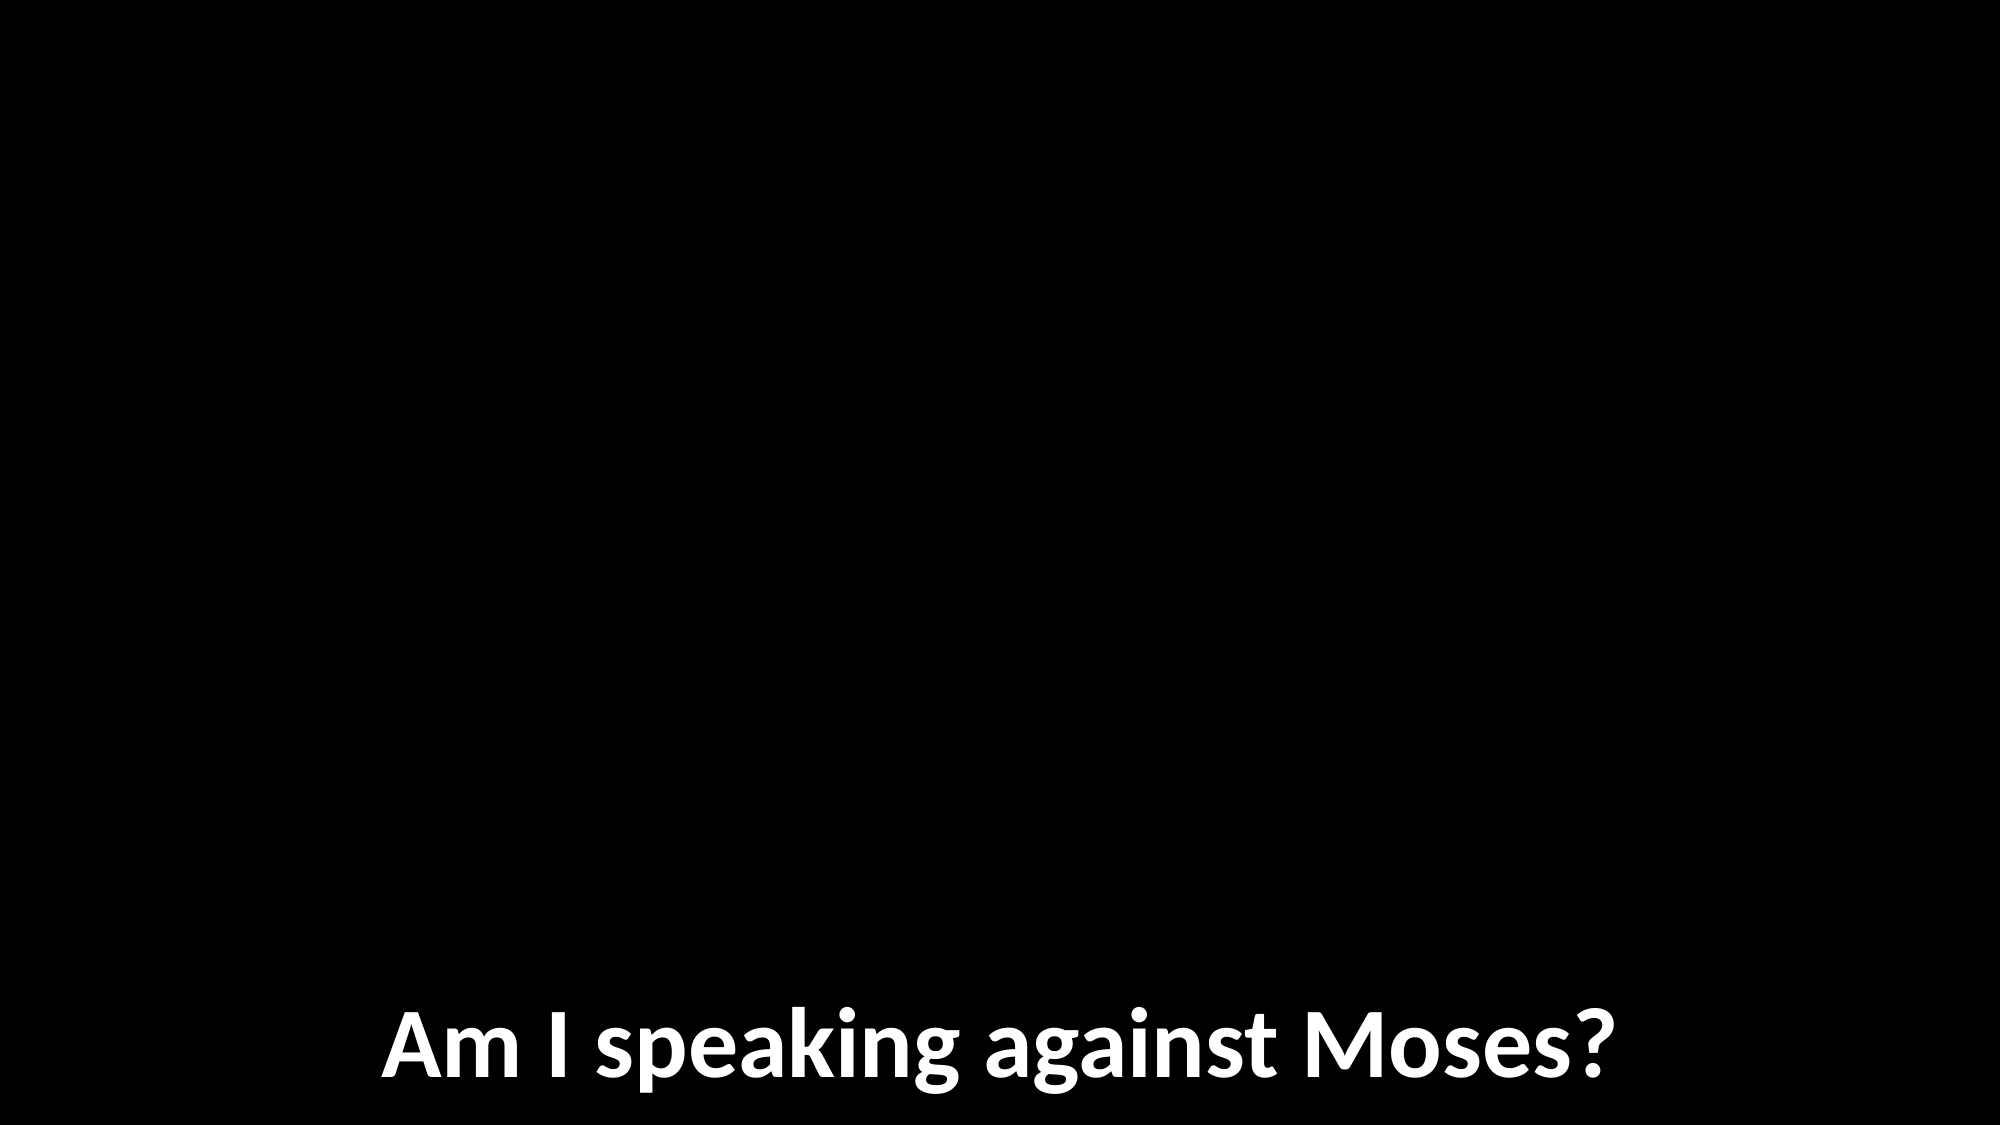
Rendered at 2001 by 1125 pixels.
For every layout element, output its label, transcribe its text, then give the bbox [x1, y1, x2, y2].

text_box Am I speaking against Moses? [0, 948, 2000, 1125]
